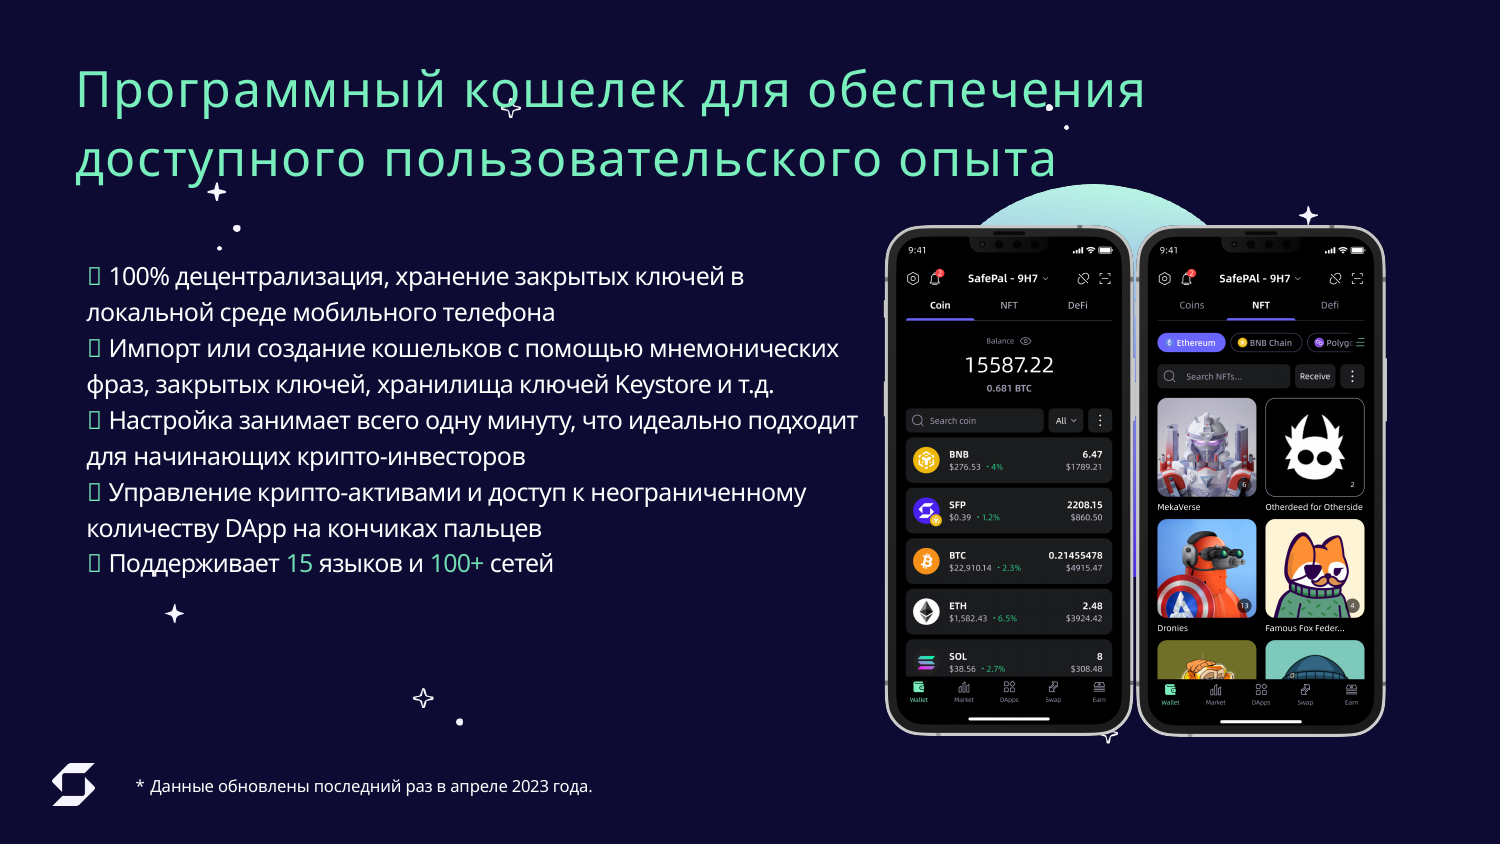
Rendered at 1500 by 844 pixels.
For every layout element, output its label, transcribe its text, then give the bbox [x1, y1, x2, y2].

text_box Программный кошелек для обеспечения доступного пользовательского опыта [73, 46, 1214, 120]
picture [0, 0, 1500, 844]
text_box  100% децентрализация, хранение закрытых ключей в локальной среде мобильного телефона  Импорт или создание кошельков с помощью мнемонических фраз, закрытых ключей, хранилища ключей Keystore и т.д.  Настройка занимает всего одну минуту, что идеально подходит для начинающих крипто-инвесторов  Управление крипто-активами и доступ к неограниченному количеству DApp на кончиках пальцев  Поддерживает 15 языков и 100+ сетей [83, 252, 875, 717]
text_box * Данные обновлены последний раз в апреле 2023 года. [133, 776, 620, 799]
